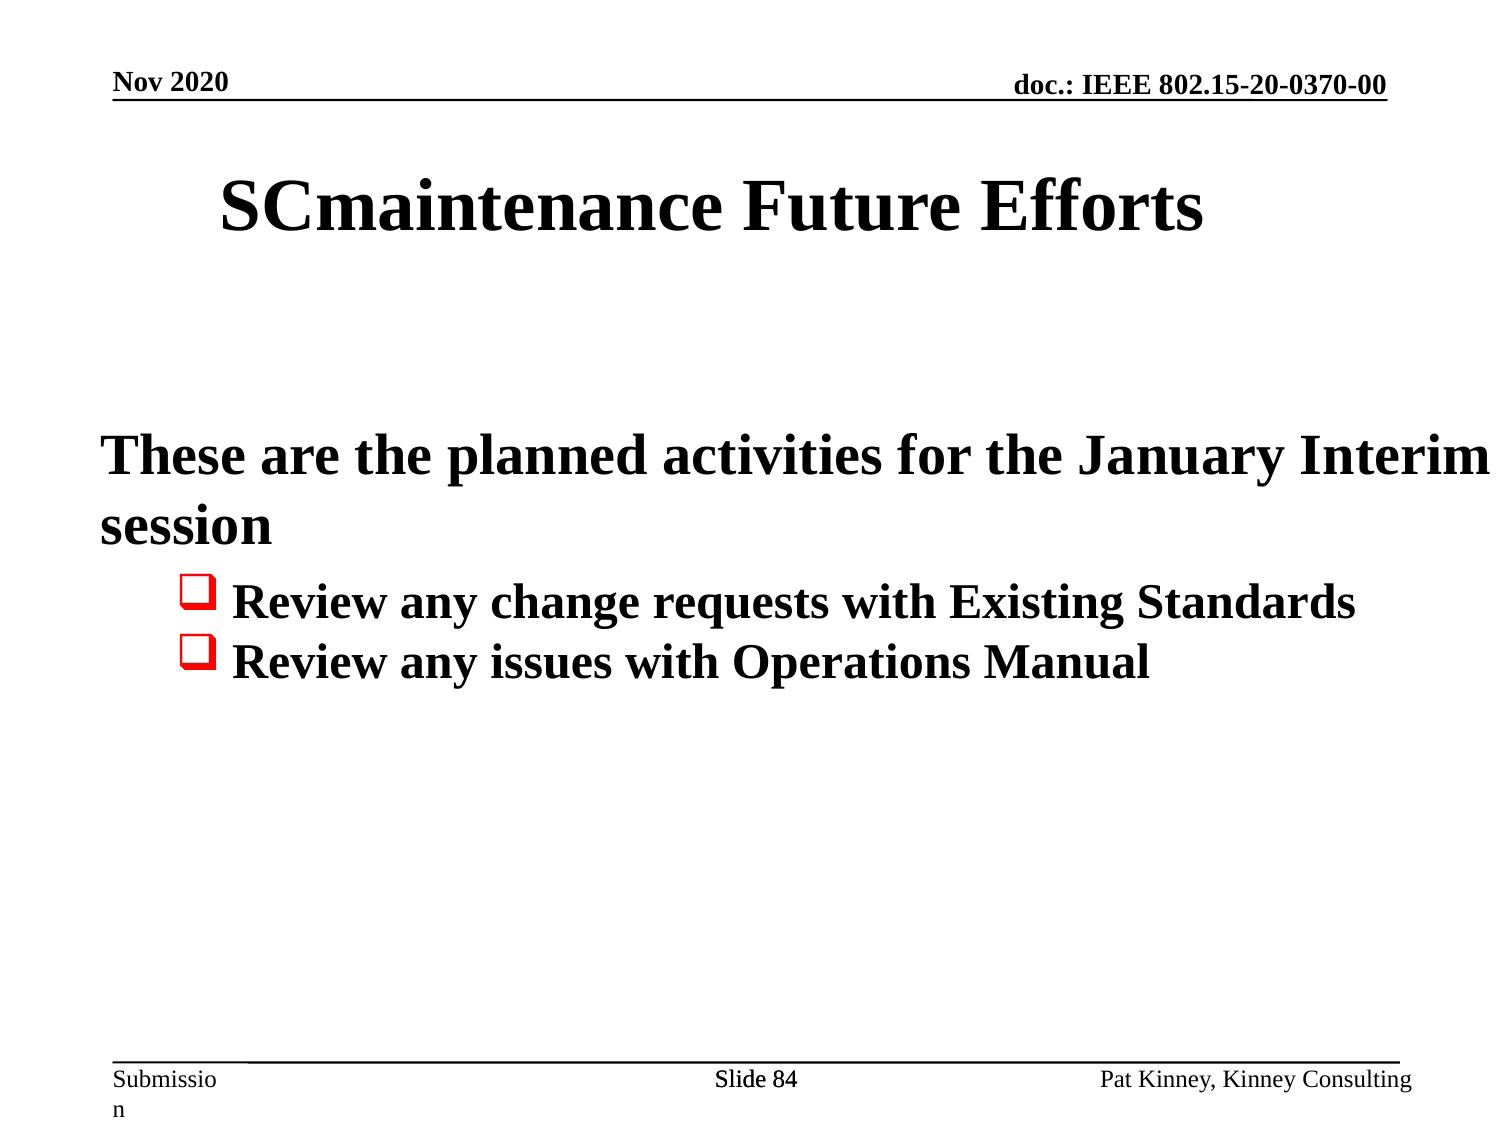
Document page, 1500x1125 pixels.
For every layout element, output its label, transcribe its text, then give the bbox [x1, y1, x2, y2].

title SCmaintenance Future Efforts [75, 137, 1351, 263]
text_box These are the planned activities for the January Interim session Review any change requests with Existing Standards Review any issues with Operations Manual [85, 337, 1500, 697]
footer Pat Kinney, Kinney Consulting [900, 1062, 1413, 1093]
text_box Slide 84 [675, 1062, 838, 1093]
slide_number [112, 62, 375, 98]
